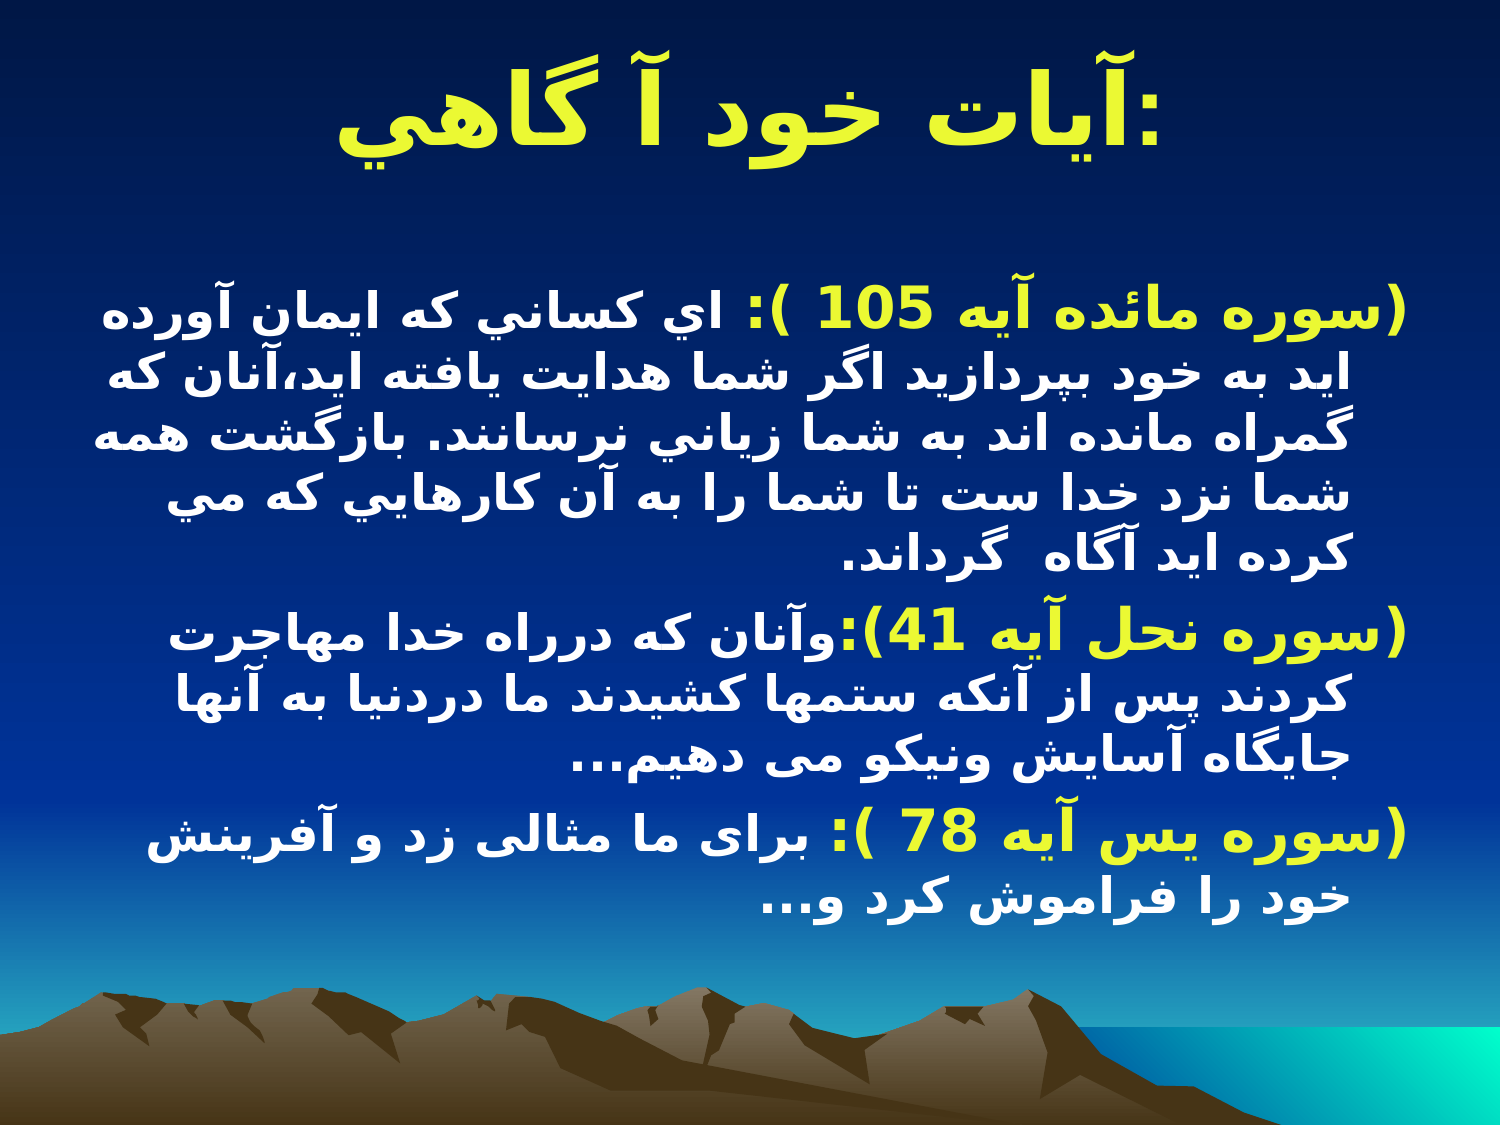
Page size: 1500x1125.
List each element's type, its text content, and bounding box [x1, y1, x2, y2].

title آیات خود آ گاهي: [74, 3, 1426, 208]
list (سوره مائده آيه 105 ): اي كساني كه ايمان آورده ايد به خود بپردازيد اگر شما هدايت يافته ايد،آنان كه گمراه مانده اند به شما زياني نرسانند. بازگشت همه شما نزد خدا ست تا شما را به آن كارهايي كه مي كرده ايد آگاه گرداند. (سوره نحل آيه 41):وآنان که درراه خدا مهاجرت کردند پس از آنکه ستمها کشیدند ما دردنیا به آنها جایگاه آسایش ونیکو می دهیم... (سوره يس آيه 78 ): برای ما مثالی زد و آفرینش خود را فراموش کرد و... [75, 262, 1425, 1000]
